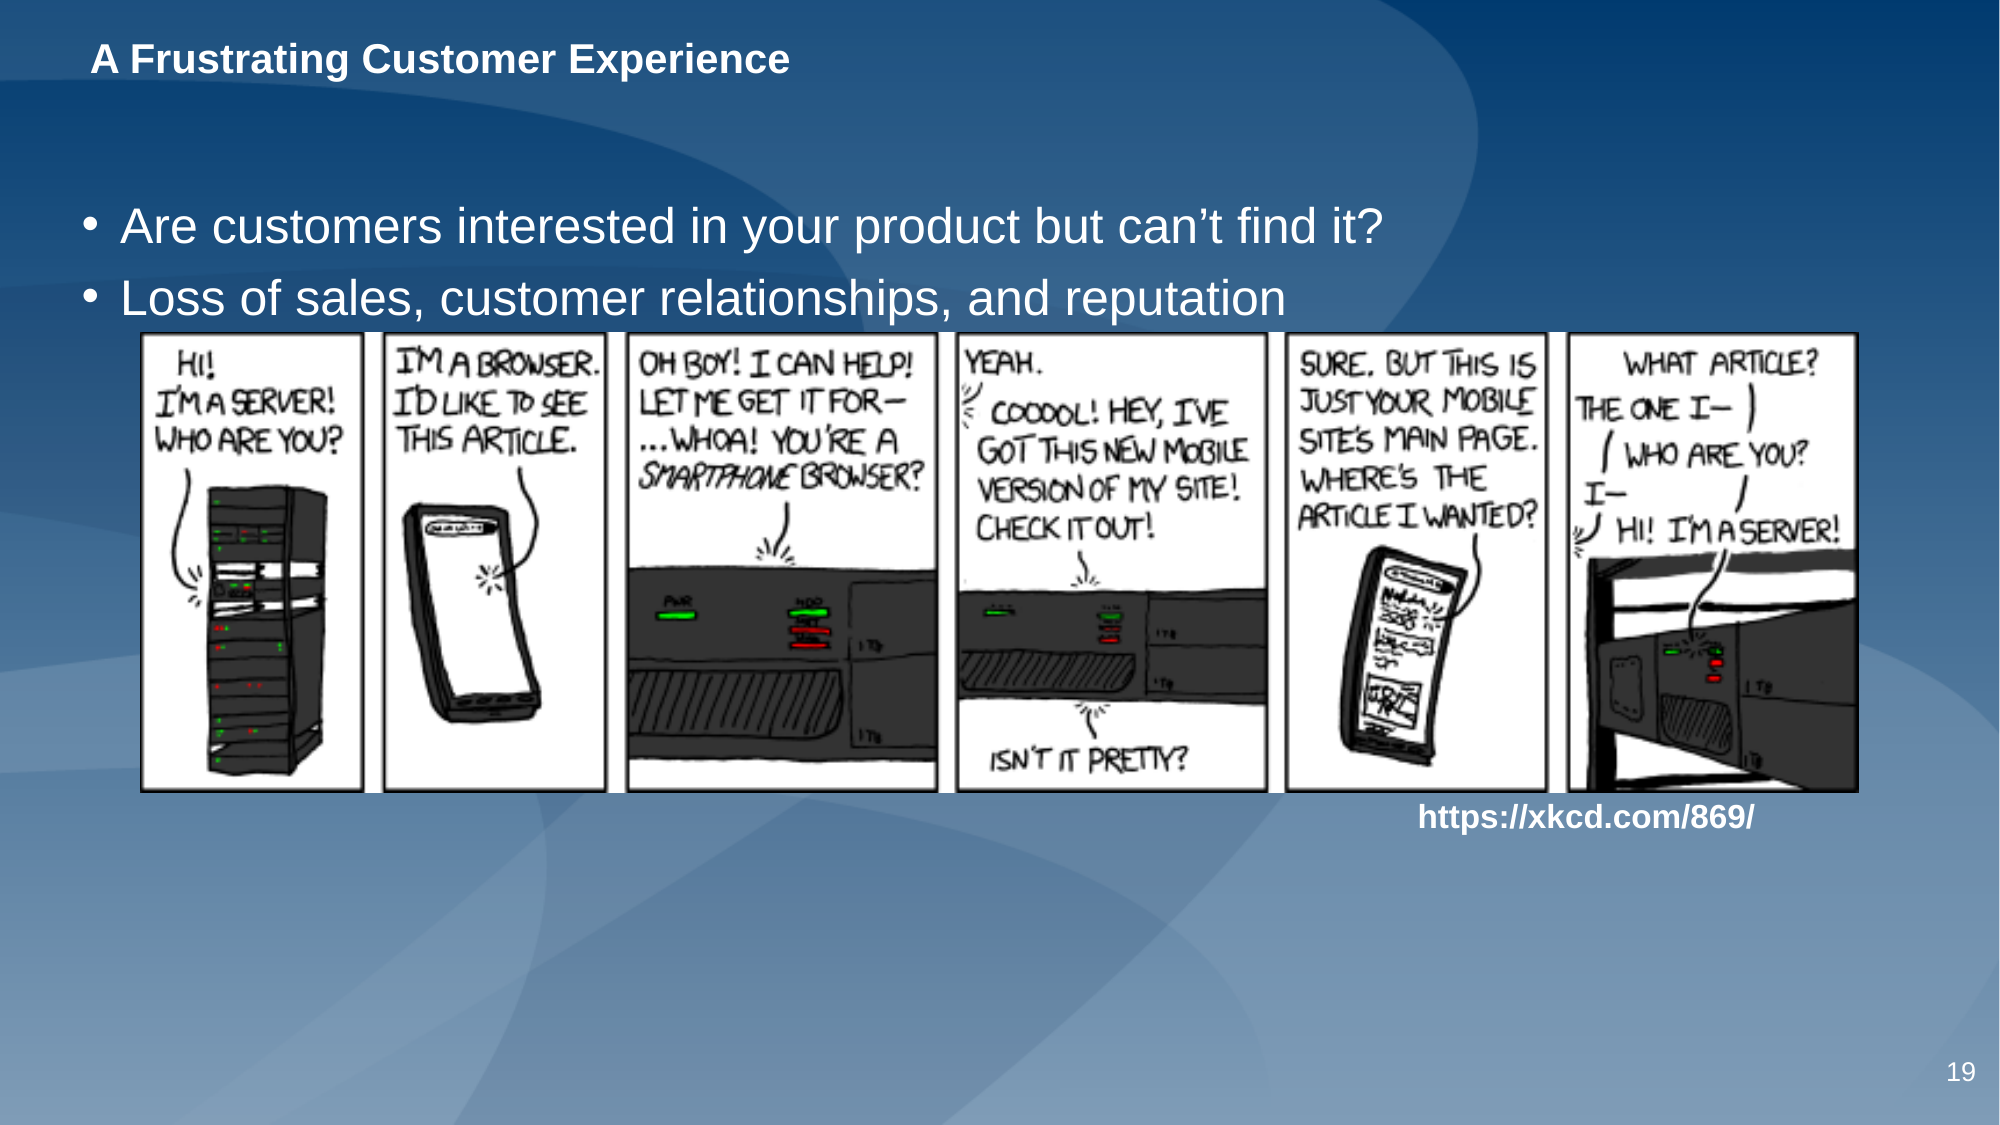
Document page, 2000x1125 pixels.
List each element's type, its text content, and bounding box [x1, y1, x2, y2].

title A Frustrating Customer Experience [74, 14, 1950, 135]
slide_number ‹#› [1871, 1038, 1992, 1125]
picture [0, 0, 2000, 1125]
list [140, 332, 1860, 793]
text_box Are customers interested in your product but can’t find it? Loss of sales, customer relationships, and reputation [66, 173, 1933, 988]
text_box https://xkcd.com/869/ [1262, 804, 1771, 844]
